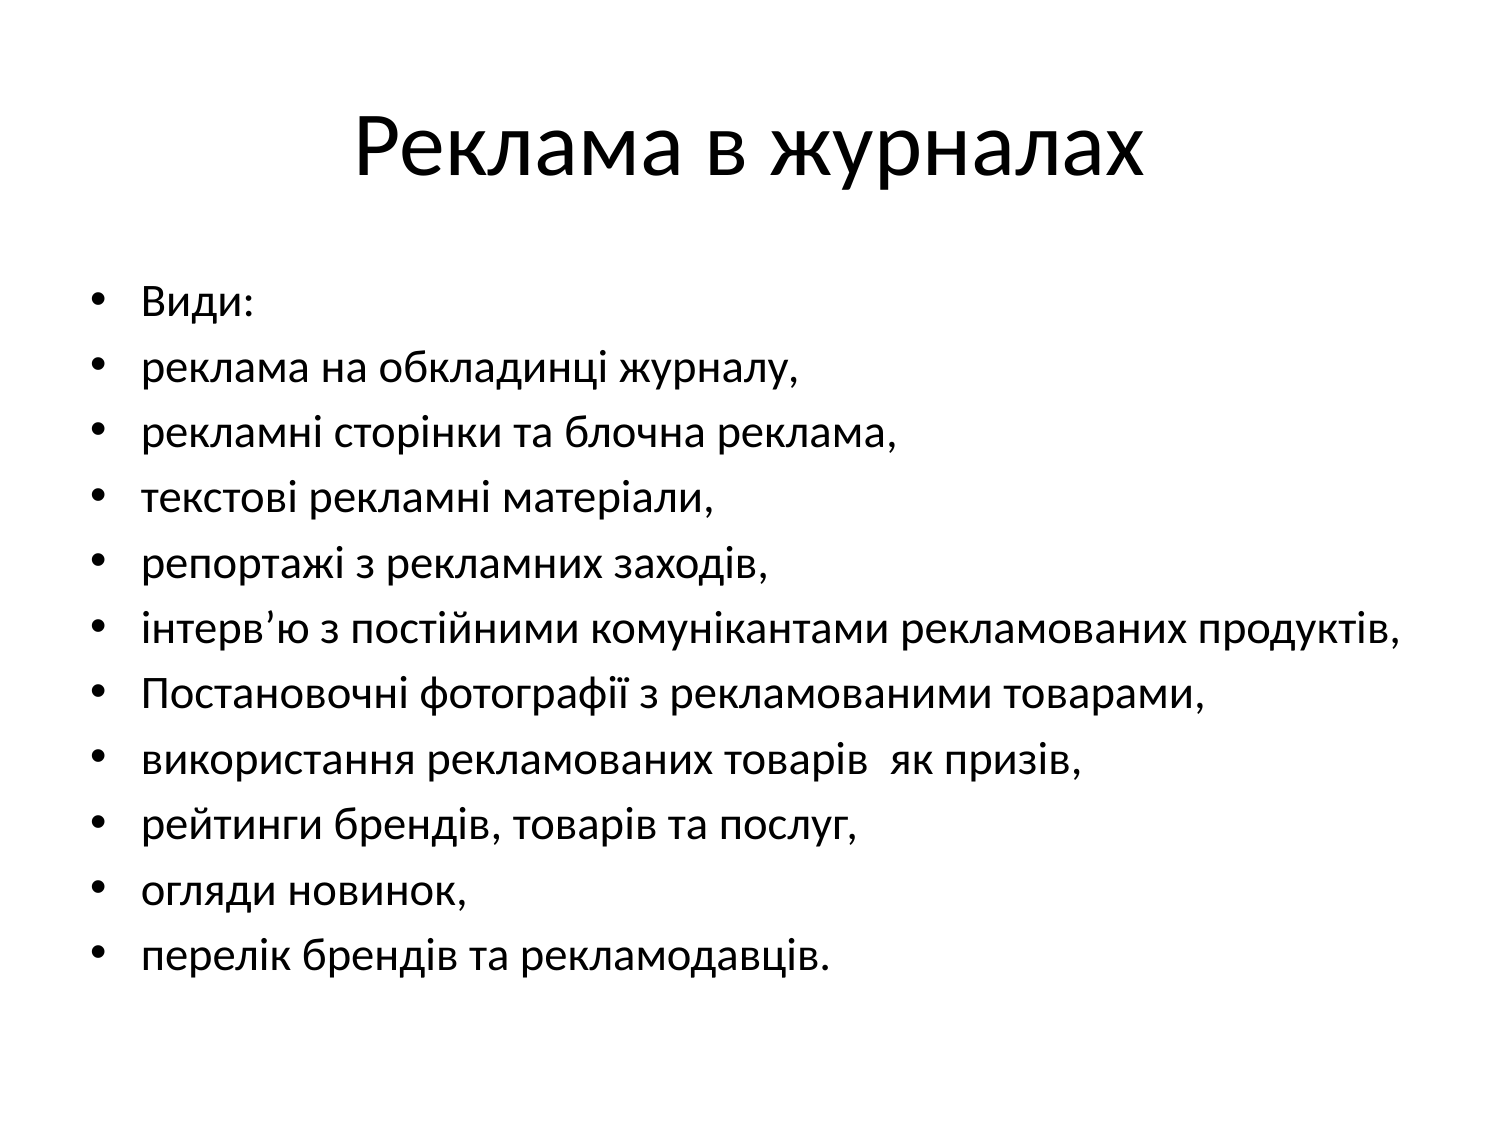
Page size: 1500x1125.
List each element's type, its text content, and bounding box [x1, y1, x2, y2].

list Види: реклама на обкладинці журналу, рекламні сторінки та блочна реклама, текстові рекламні матеріали, репортажі з рекламних заходів, інтерв’ю з постійними комунікантами рекламованих продуктів, Постановочні фотографії з рекламованими товарами, використання рекламованих товарів як призів, рейтинги брендів, товарів та послуг, огляди новинок, перелік брендів та рекламодавців. [75, 262, 1425, 1005]
title Реклама в журналах [75, 45, 1425, 233]
